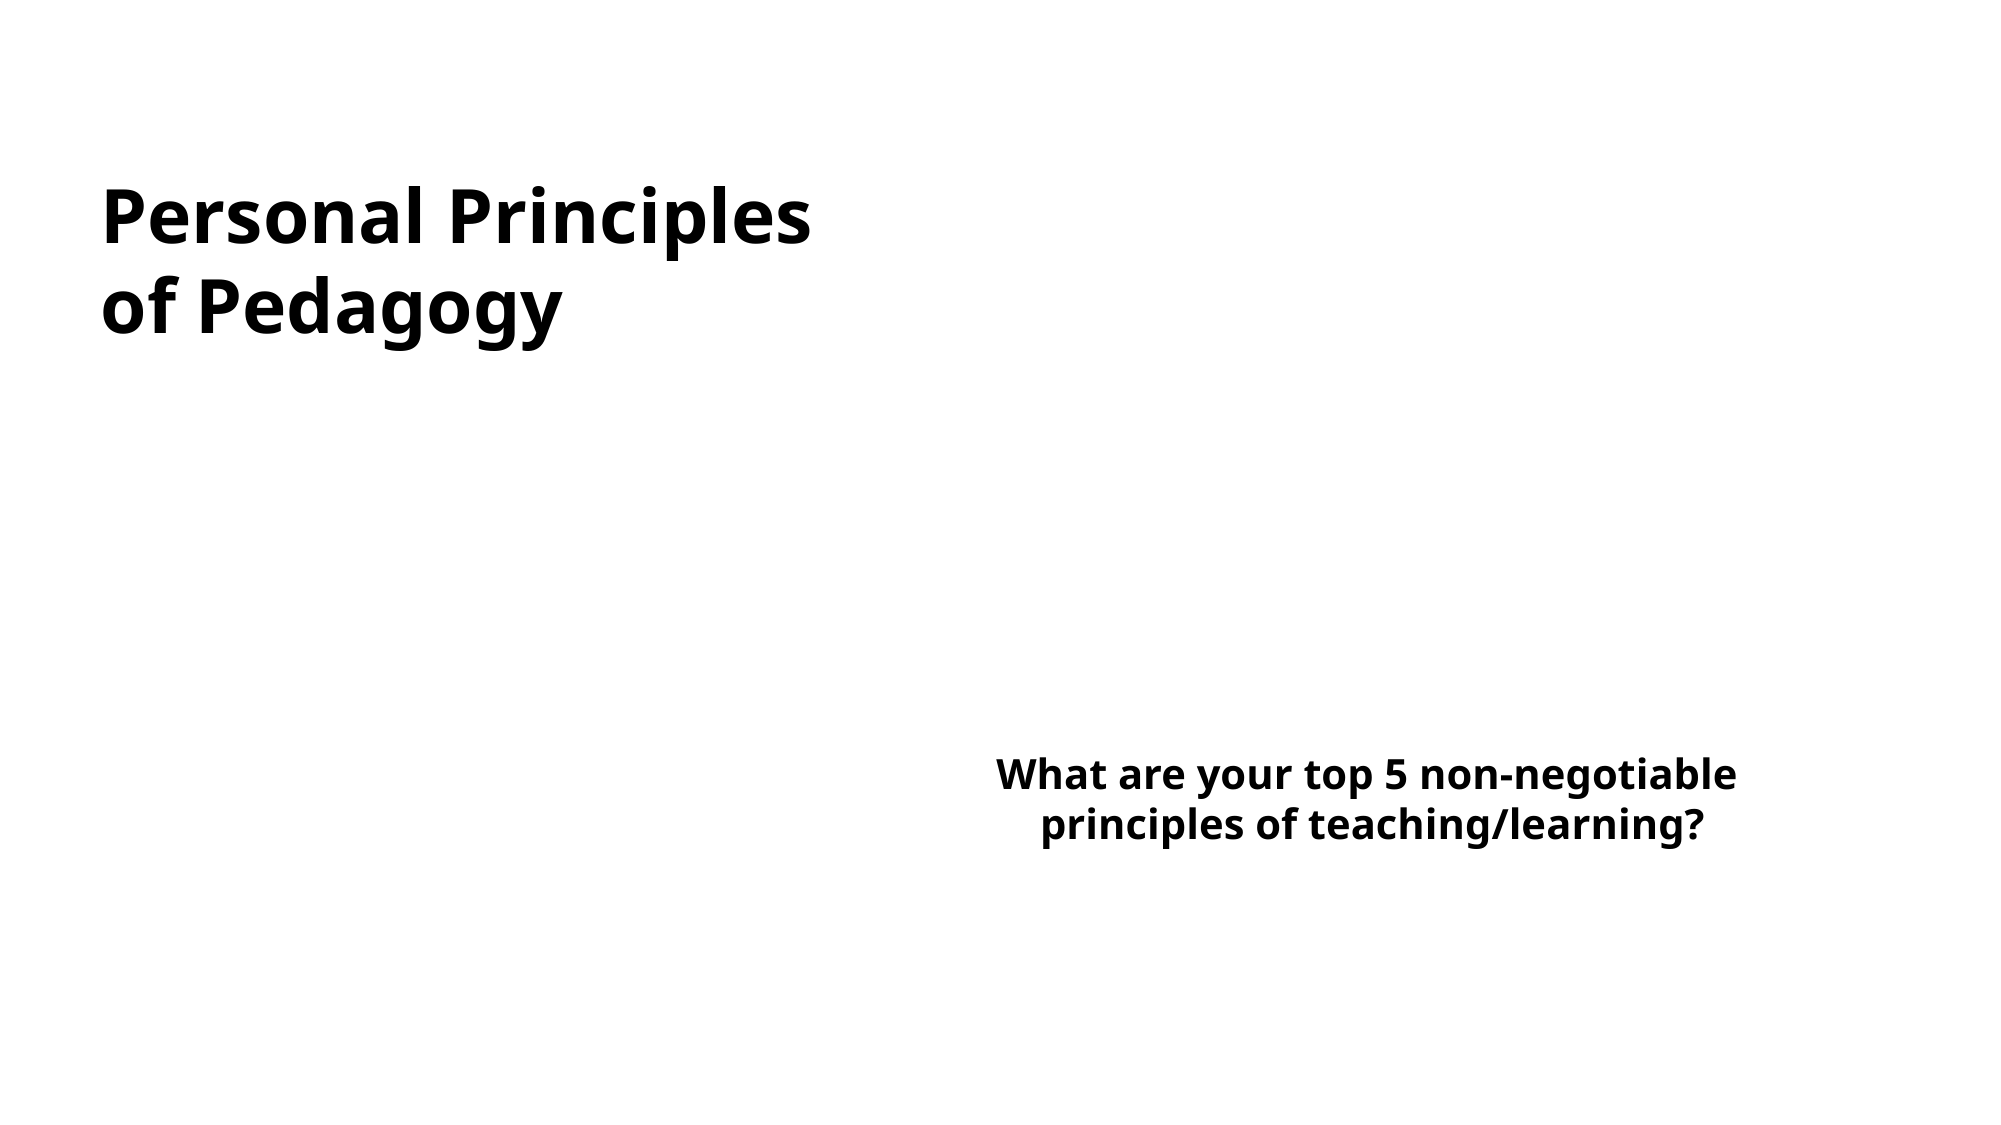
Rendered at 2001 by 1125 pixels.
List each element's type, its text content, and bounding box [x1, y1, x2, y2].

text_box Personal Principles of Pedagogy [85, 160, 955, 356]
text_box What are your top 5 non-negotiable principles of teaching/learning? [981, 740, 1764, 856]
